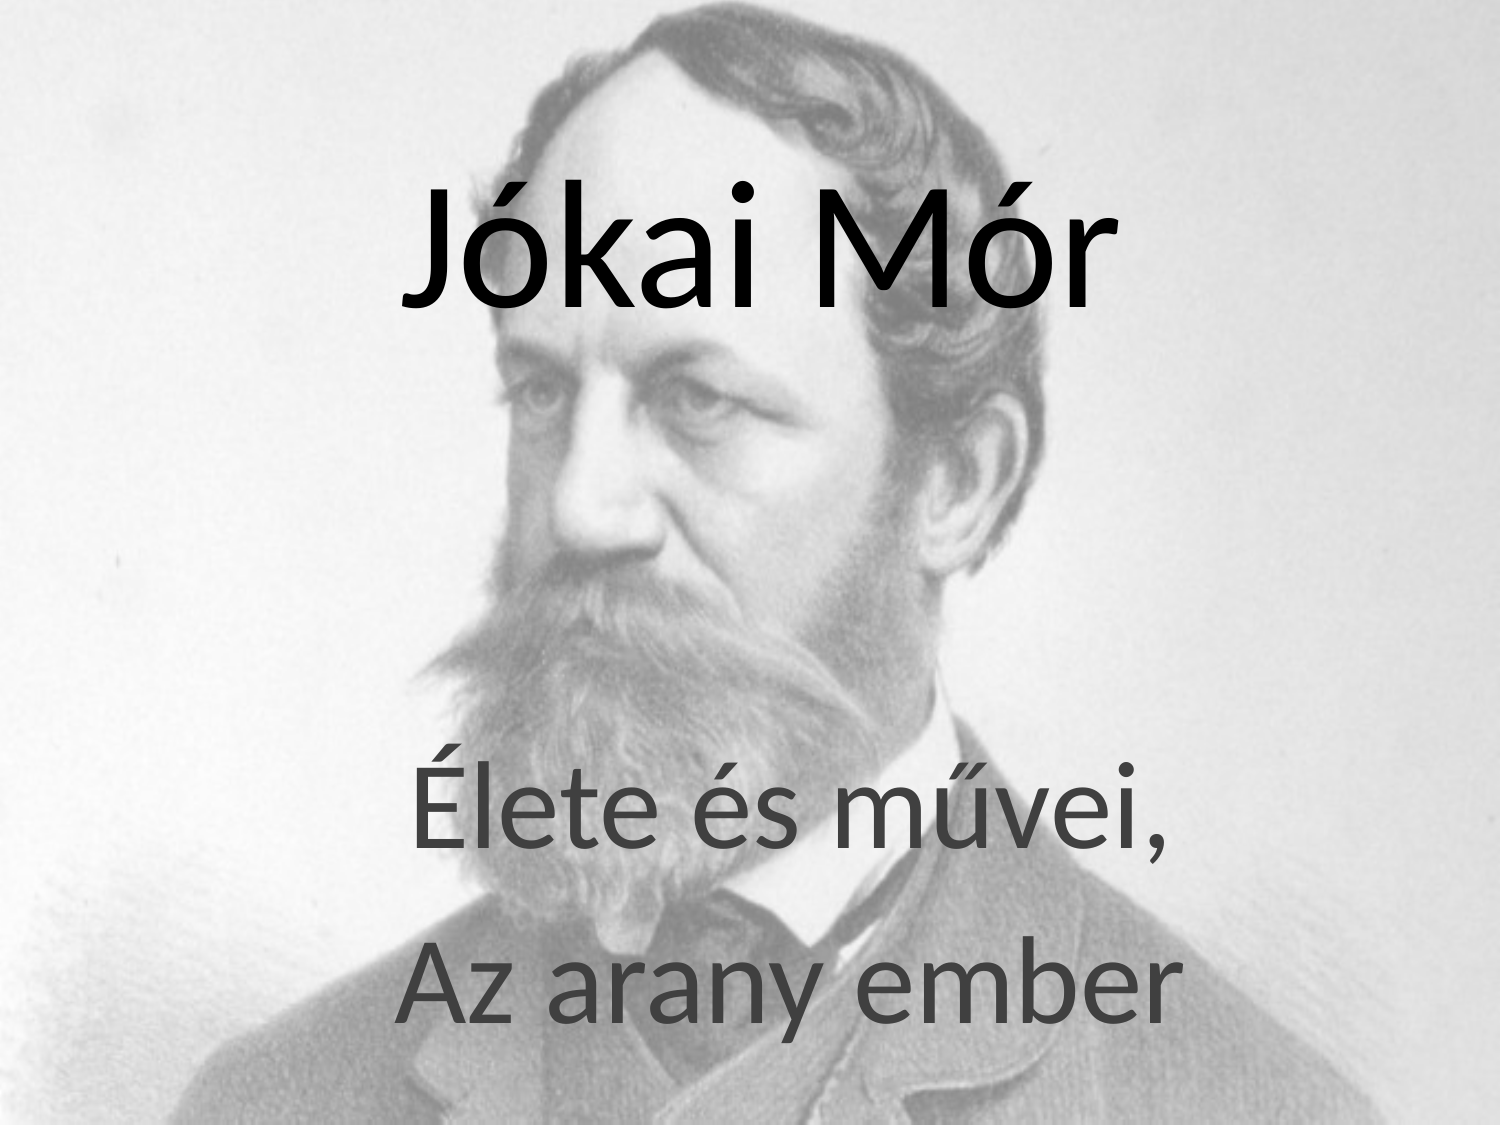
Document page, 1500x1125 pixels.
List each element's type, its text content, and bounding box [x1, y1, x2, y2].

subtitle Élete és művei, Az arany ember [265, 716, 1316, 1125]
title Jókai Mór [123, 113, 1399, 355]
